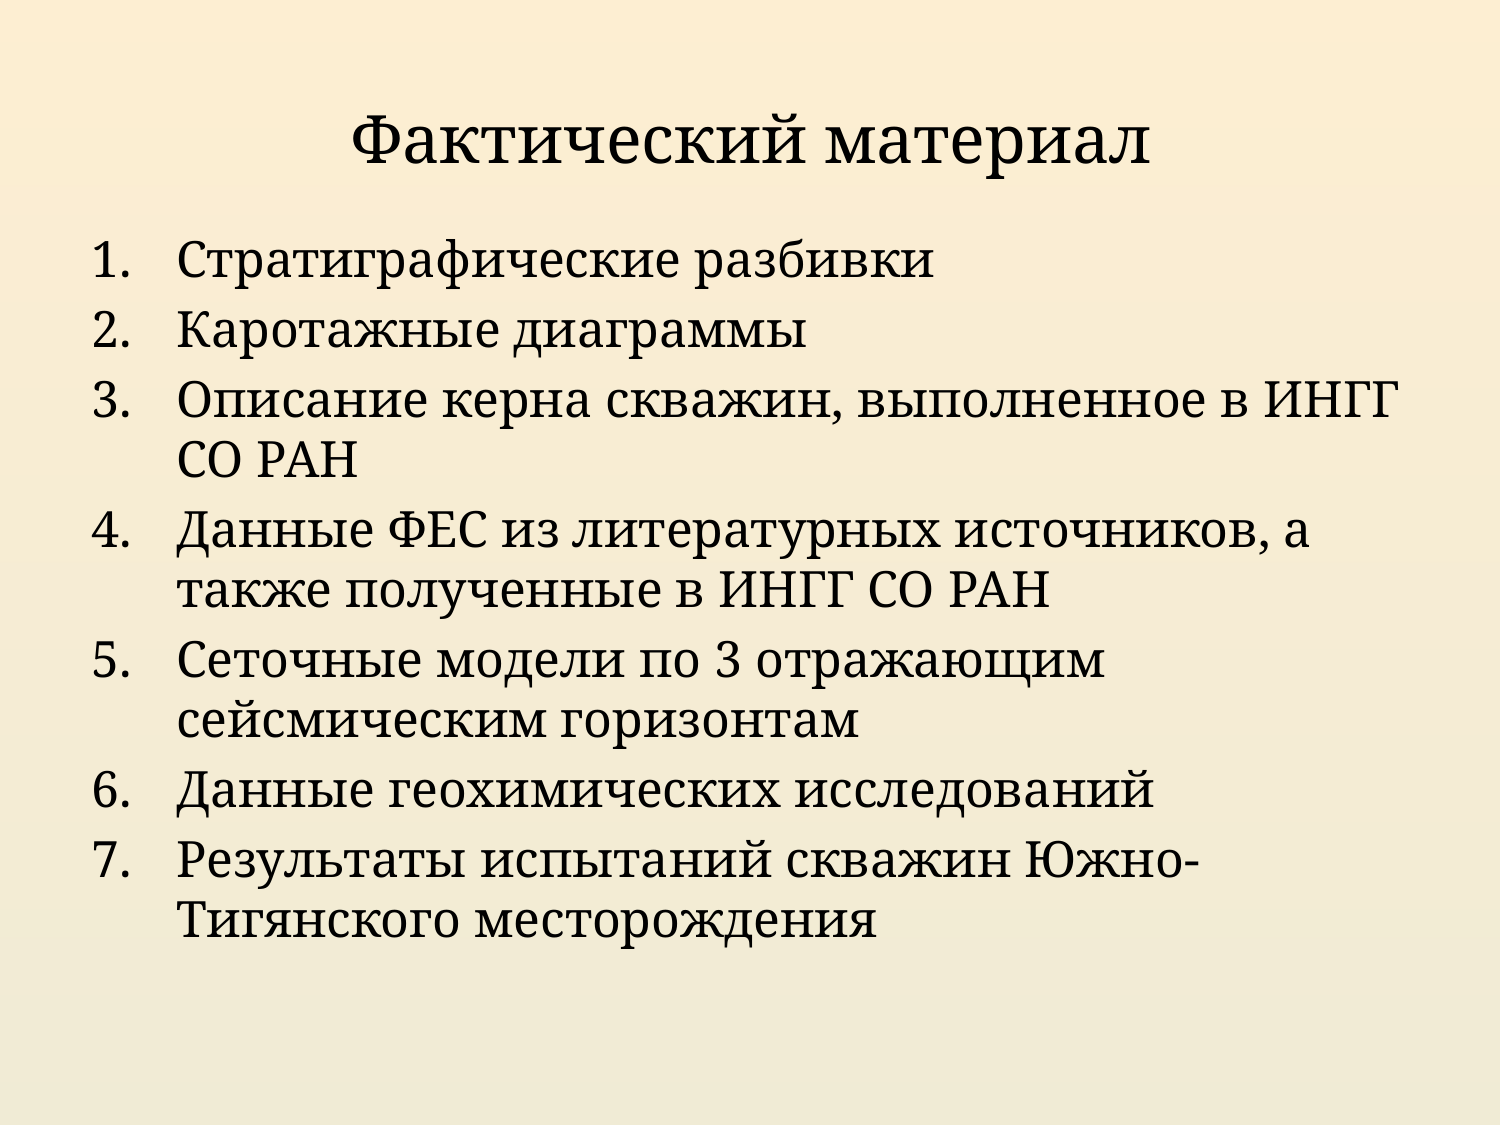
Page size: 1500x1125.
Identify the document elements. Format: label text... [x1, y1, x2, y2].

list Стратиграфические разбивки Каротажные диаграммы Описание керна скважин, выполненное в ИНГГ СО РАН Данные ФЕС из литературных источников, а также полученные в ИНГГ СО РАН Сеточные модели по 3 отражающим сейсмическим горизонтам Данные геохимических исследований Результаты испытаний скважин Южно-Тигянского месторождения [76, 220, 1427, 963]
title Фактический материал [76, 42, 1427, 220]
